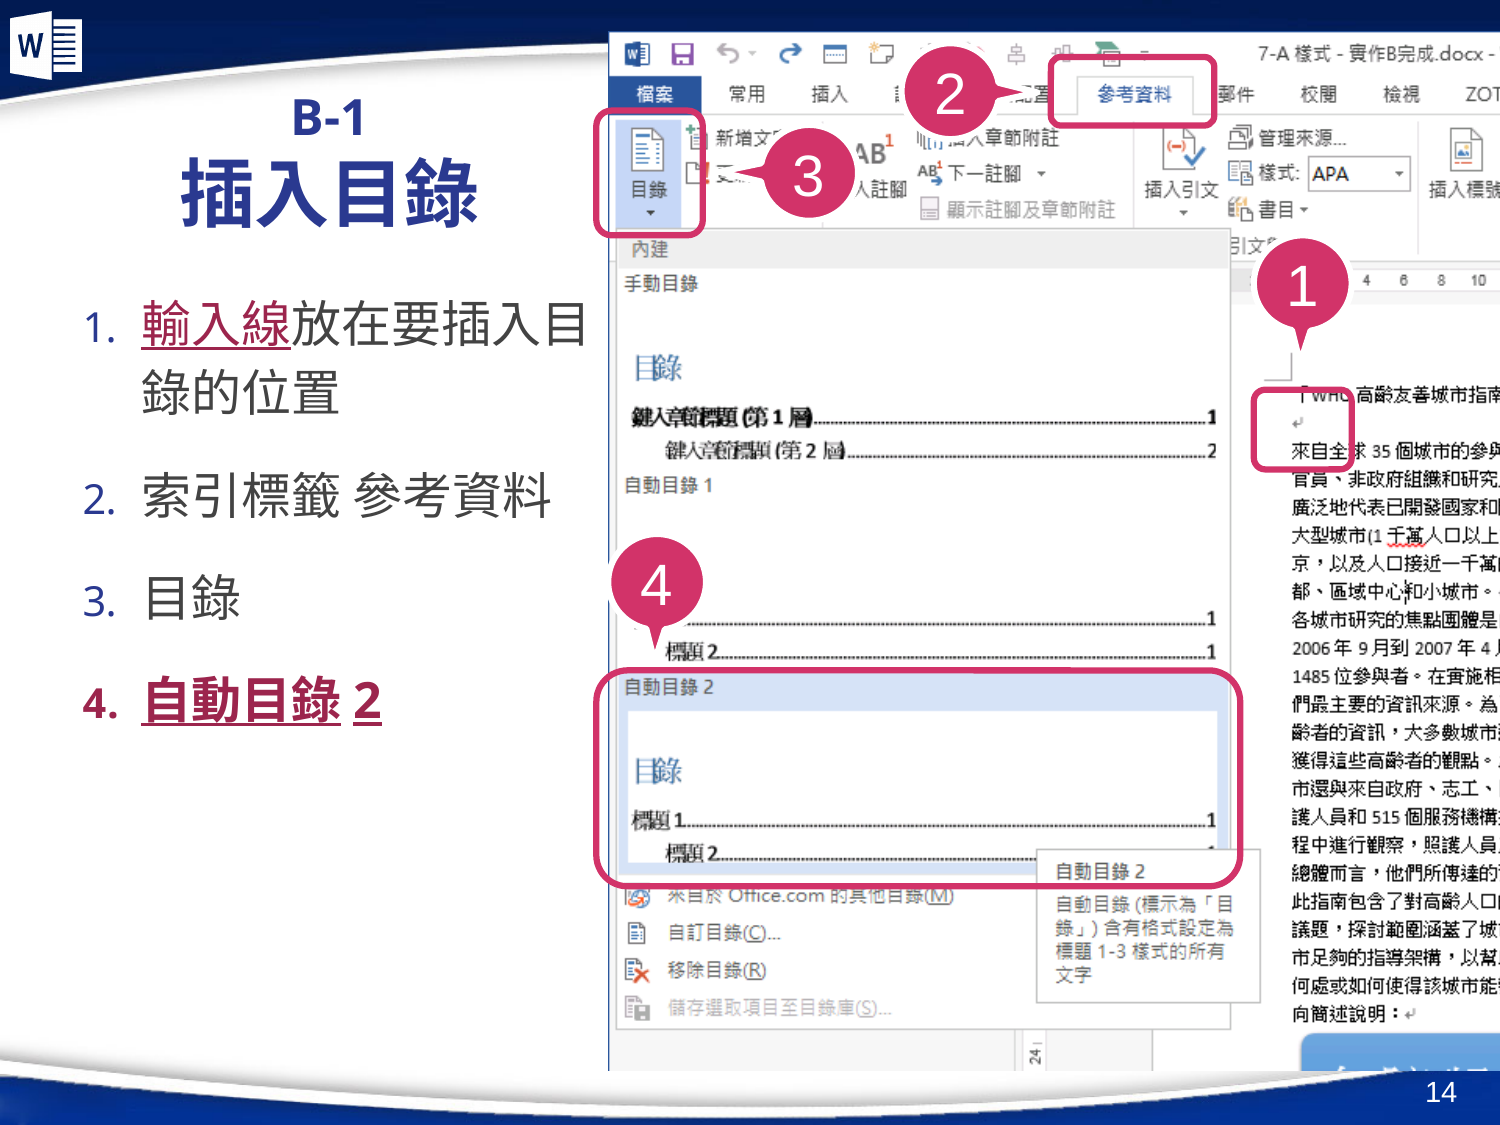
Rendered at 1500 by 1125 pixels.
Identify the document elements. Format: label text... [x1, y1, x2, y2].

slide_number ‹#› [1410, 1079, 1500, 1125]
subtitle B-1 [51, 84, 602, 137]
text_box [596, 114, 602, 232]
picture [0, 0, 1500, 1125]
title 插入目錄 [51, 137, 602, 246]
text_box [596, 683, 602, 873]
list 輸入線放在要插入目錄的位置 索引標籤 參考資料 目錄 自動目錄2 [51, 268, 602, 1000]
